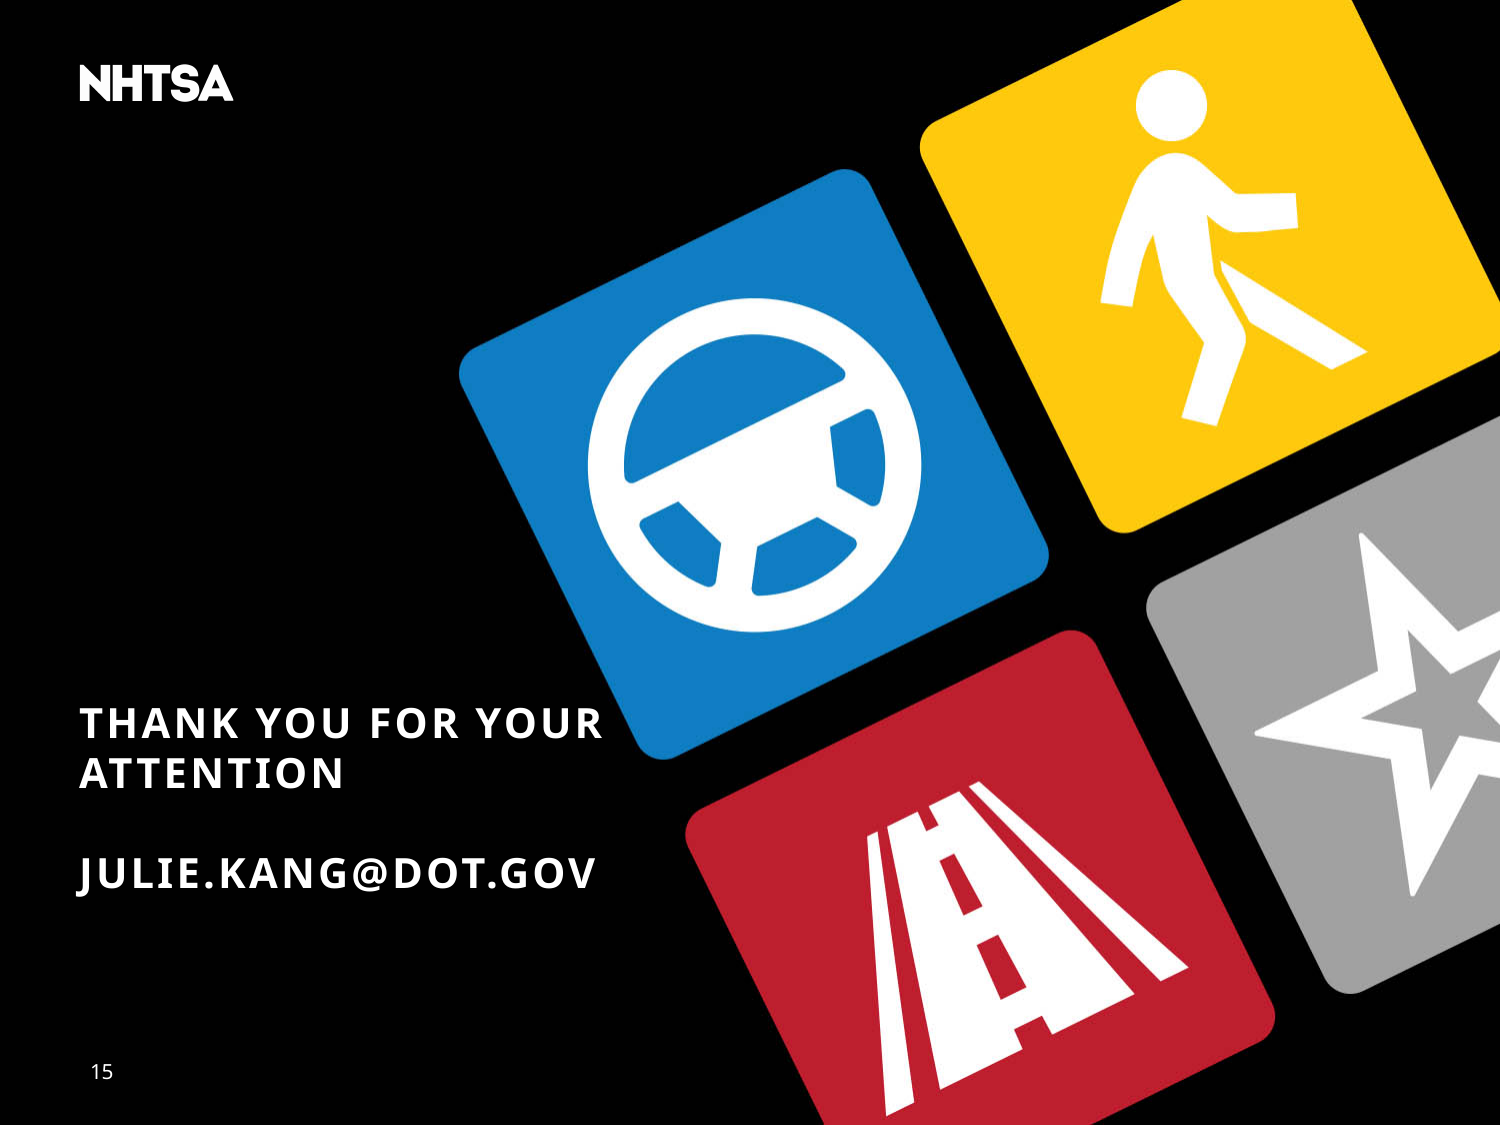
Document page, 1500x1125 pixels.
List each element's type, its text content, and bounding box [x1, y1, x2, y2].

picture [0, 0, 1500, 1125]
title Thank you for your attention Julie.kang@dot.gov [64, 689, 664, 1048]
slide_number 15 [75, 1042, 219, 1103]
